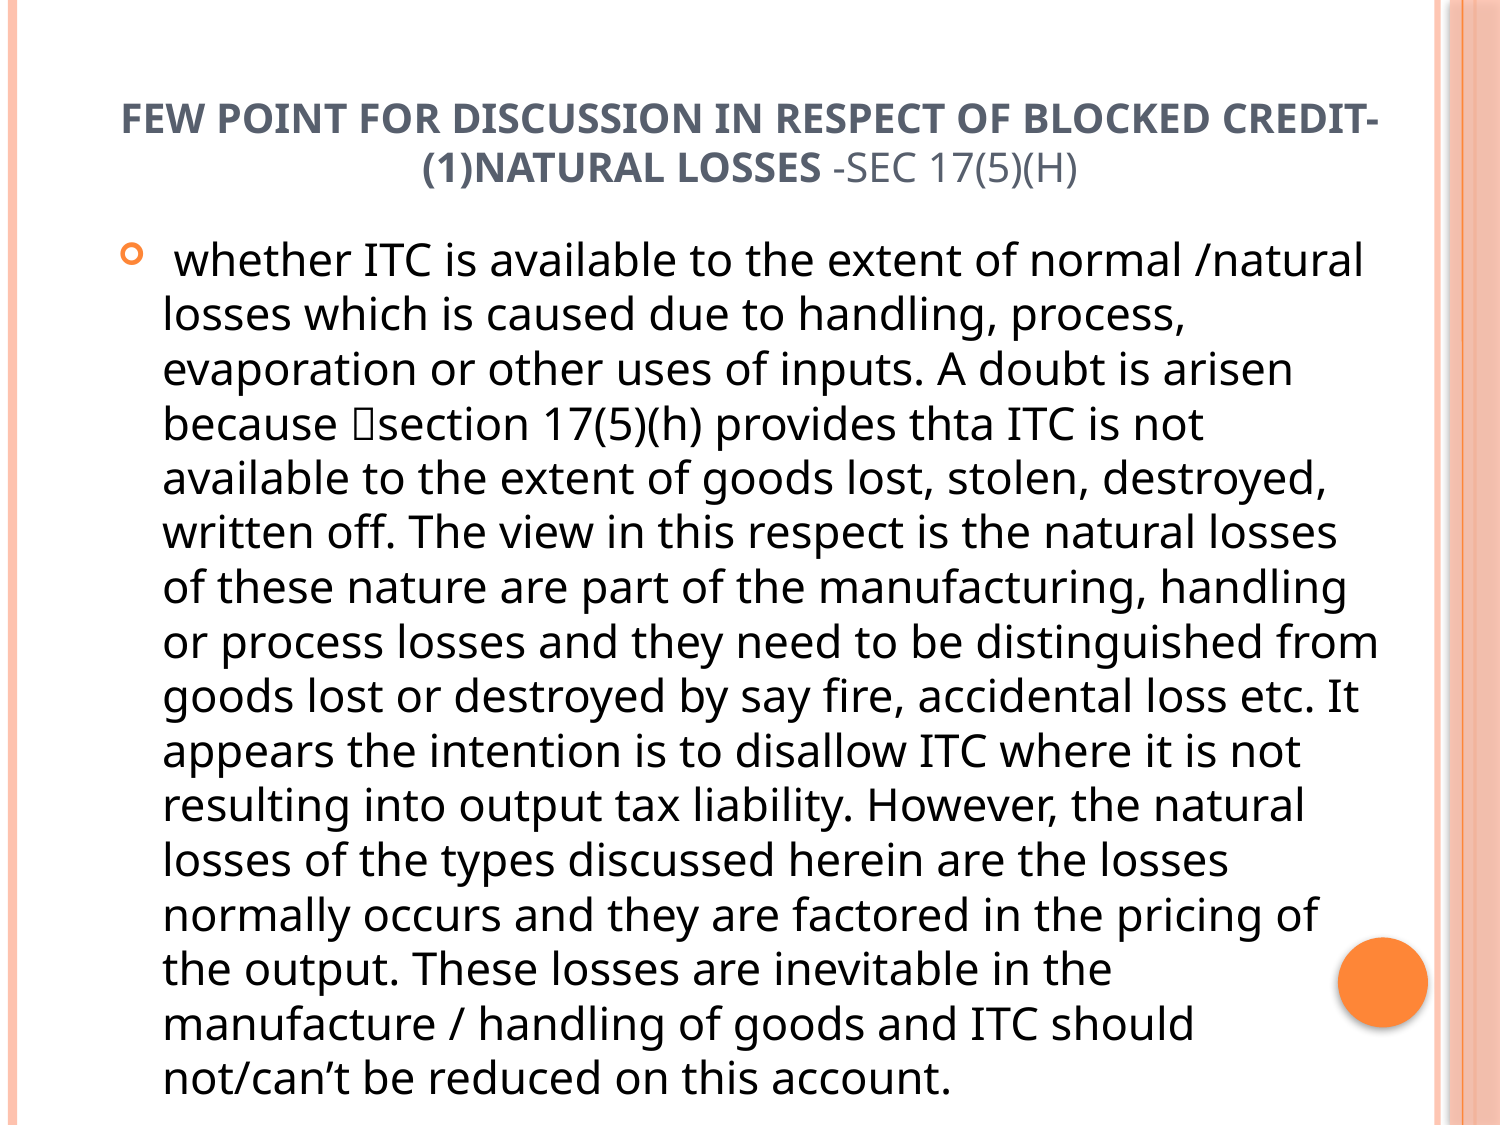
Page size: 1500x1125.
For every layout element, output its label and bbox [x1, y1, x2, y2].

list [103, 223, 1397, 1125]
title [103, 59, 1397, 199]
